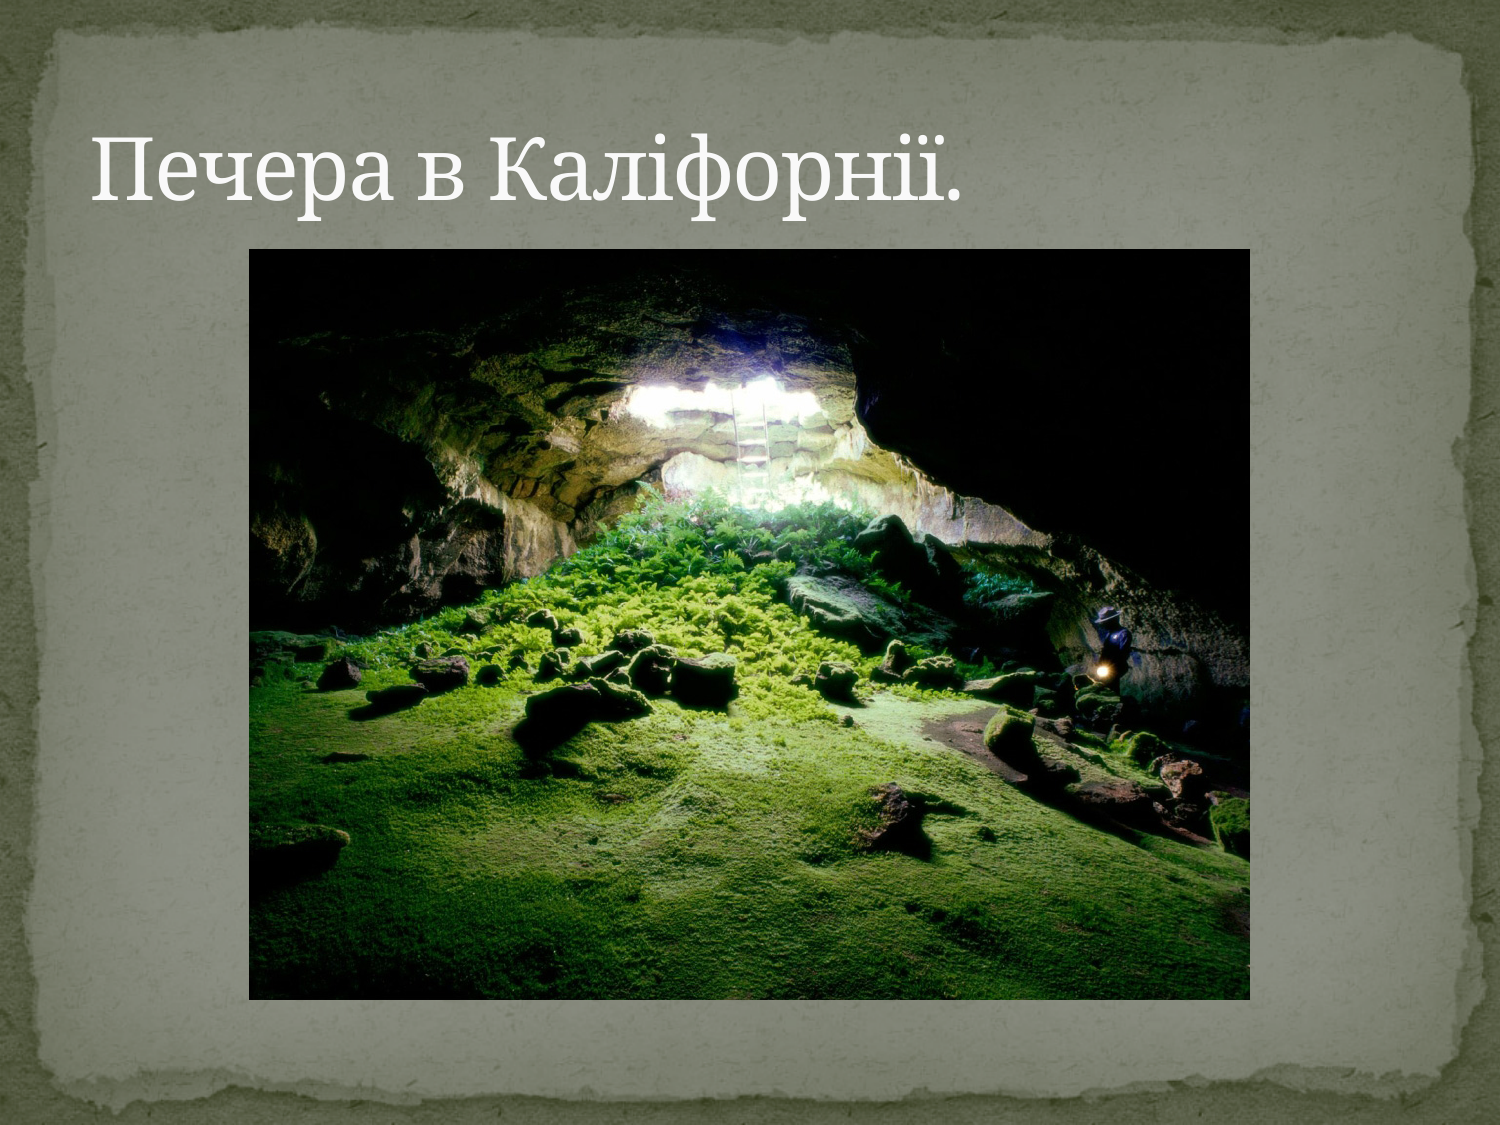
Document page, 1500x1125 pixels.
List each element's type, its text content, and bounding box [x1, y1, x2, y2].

title Печера в Каліфорнії. [74, 24, 1425, 225]
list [252, 252, 1249, 997]
